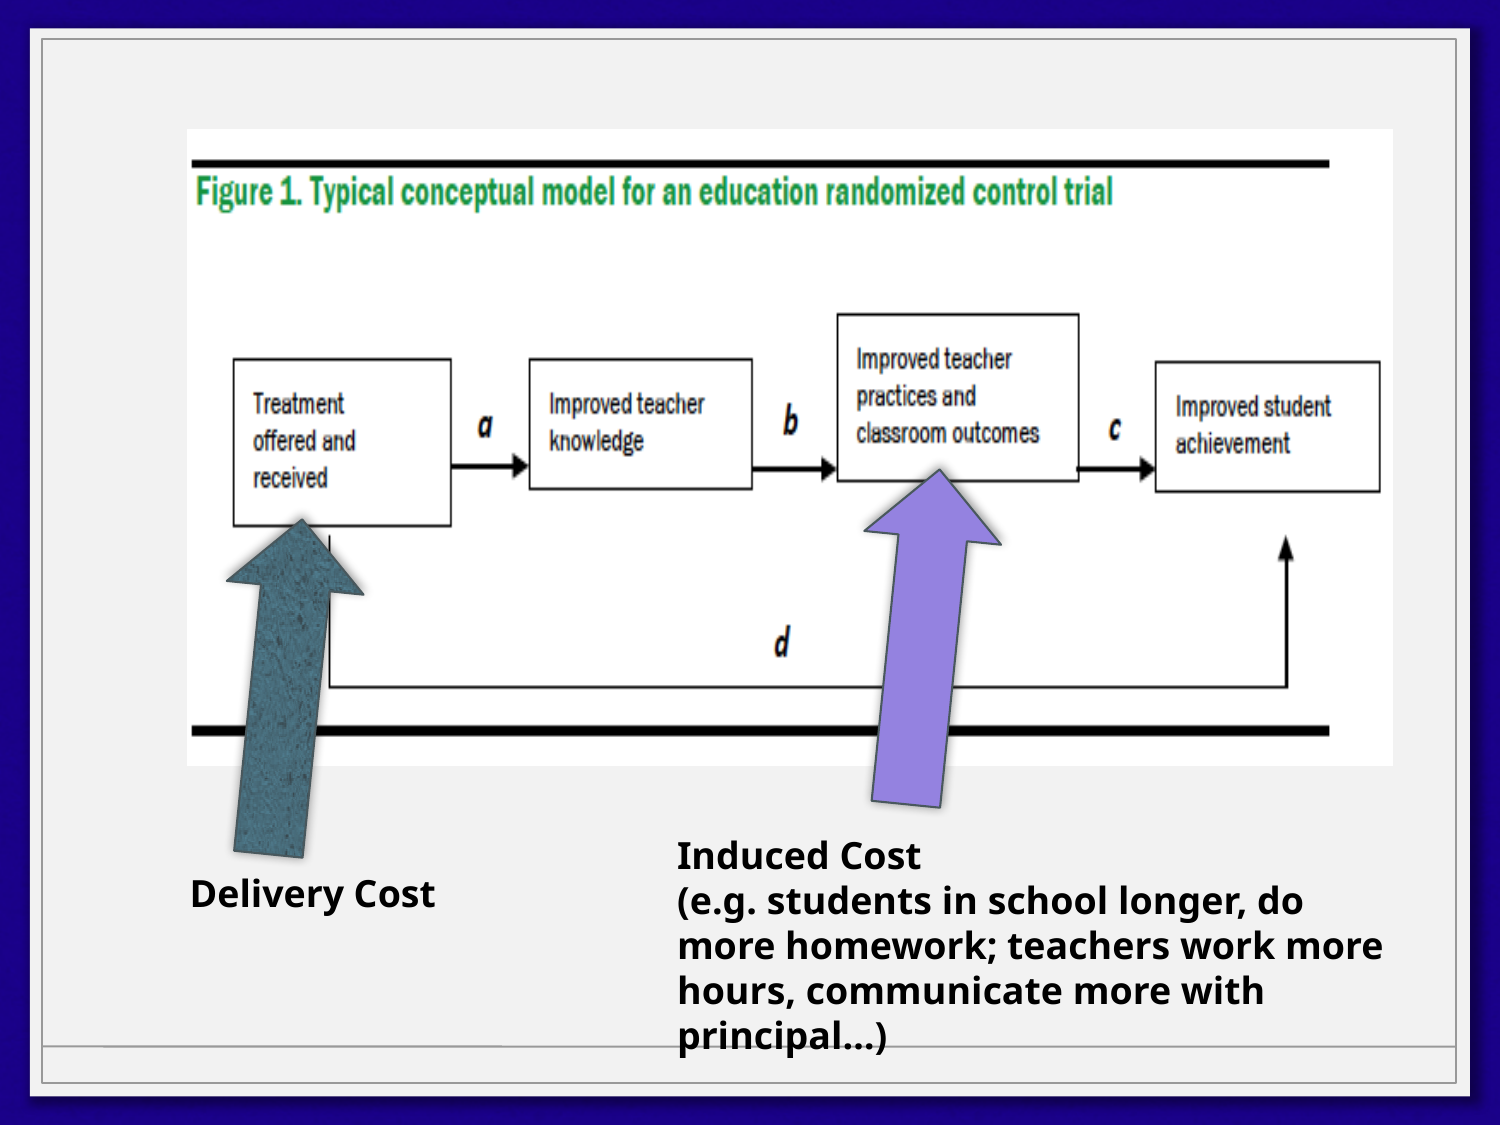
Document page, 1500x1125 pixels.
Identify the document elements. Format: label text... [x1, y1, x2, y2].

text_box Delivery Cost [174, 862, 179, 923]
text_box Induced Cost (e.g. students in school longer, do more homework; teachers work more hours, communicate more with principal…) [662, 824, 1425, 1065]
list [186, 0, 1393, 946]
